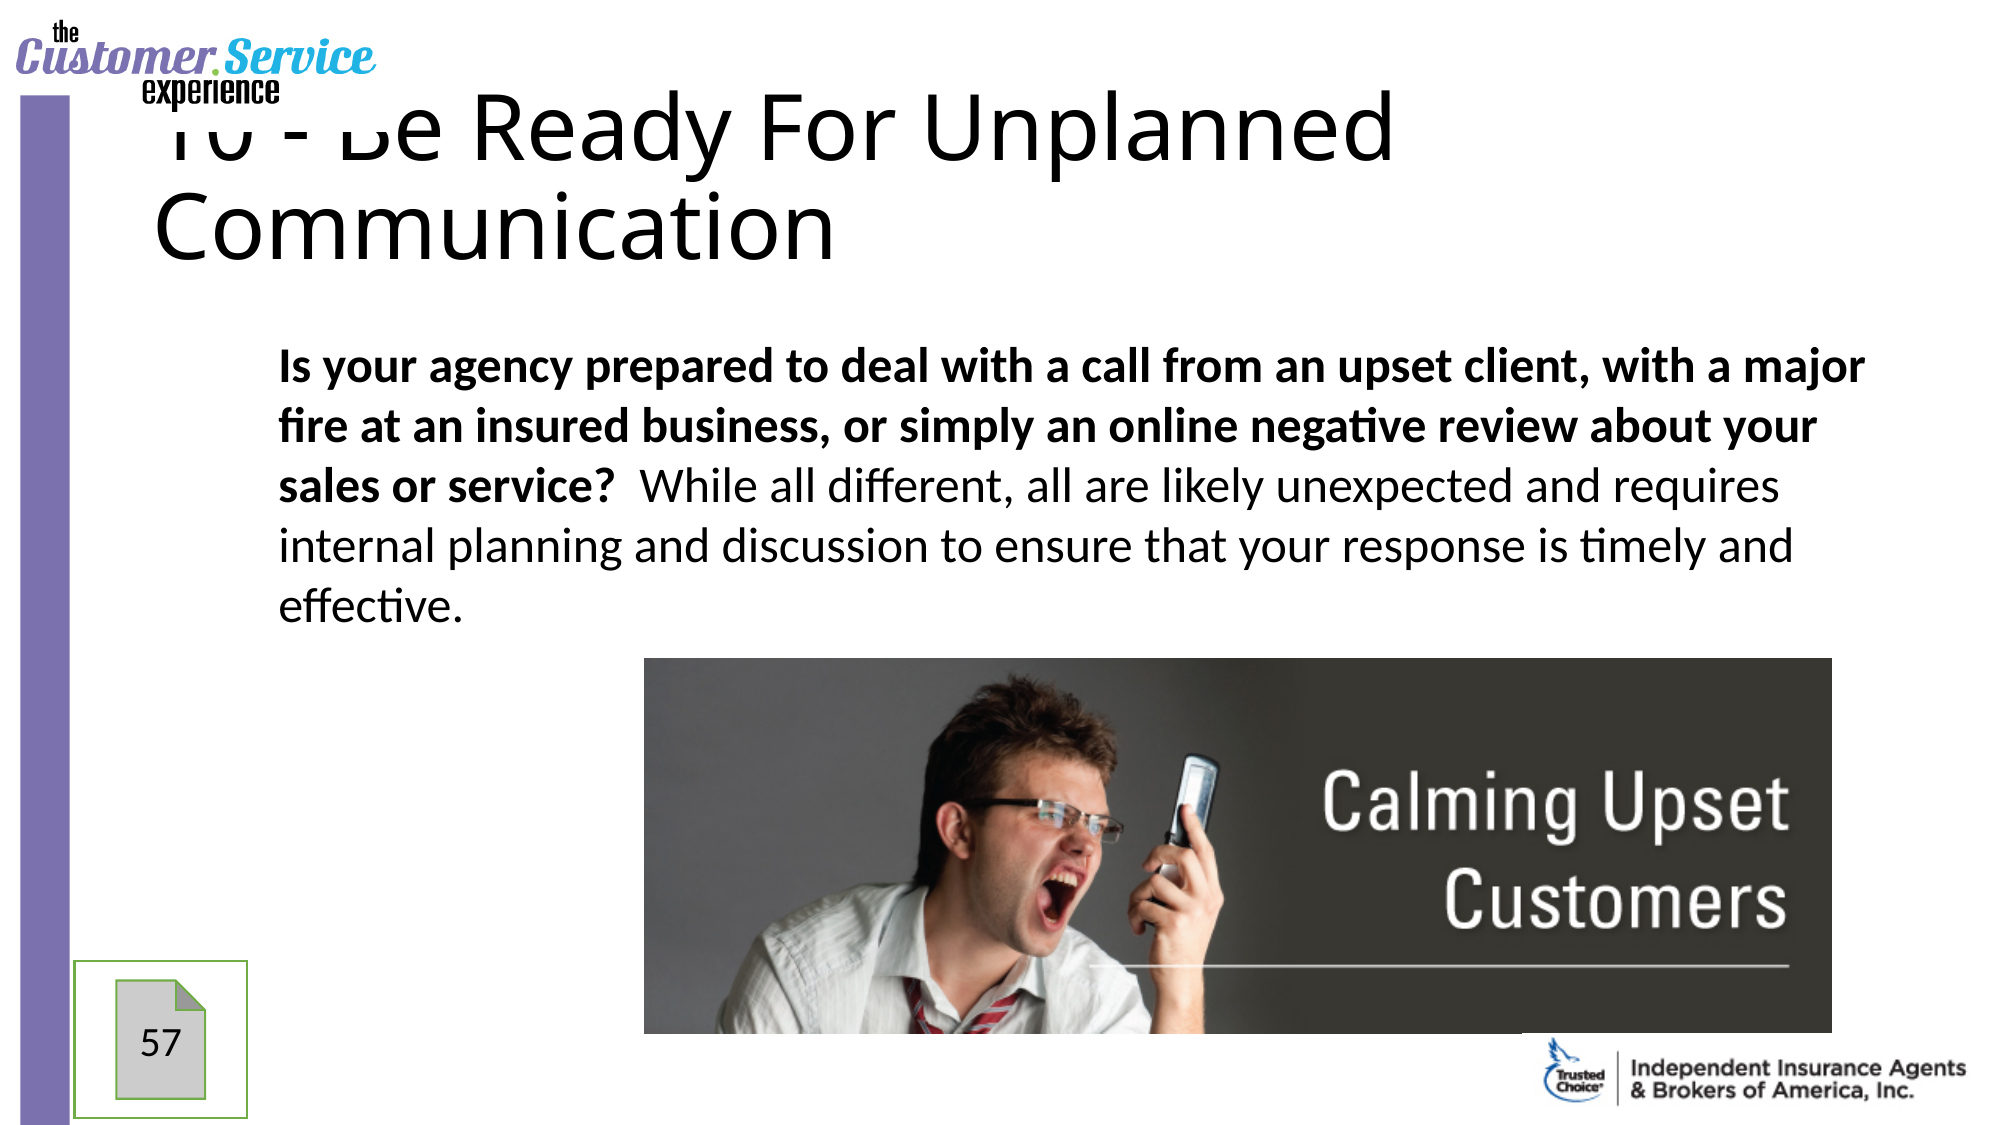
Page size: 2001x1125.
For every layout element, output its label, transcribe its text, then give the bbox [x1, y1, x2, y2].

text_box ​​Is your agency prepared to deal with a call from an upset client, with a major fire at an insured business, or simply an online negative review about your sales or service? While all different, all are likely unexpected and requires internal planning and discussion to ensure that your response is timely and effective. [263, 325, 1907, 775]
picture [0, 0, 389, 132]
title 10 - Be Ready For Unplanned Communication [137, 71, 1863, 289]
picture [644, 658, 1991, 1112]
text_box [19, 132, 71, 1125]
text_box 57 [73, 960, 248, 1119]
